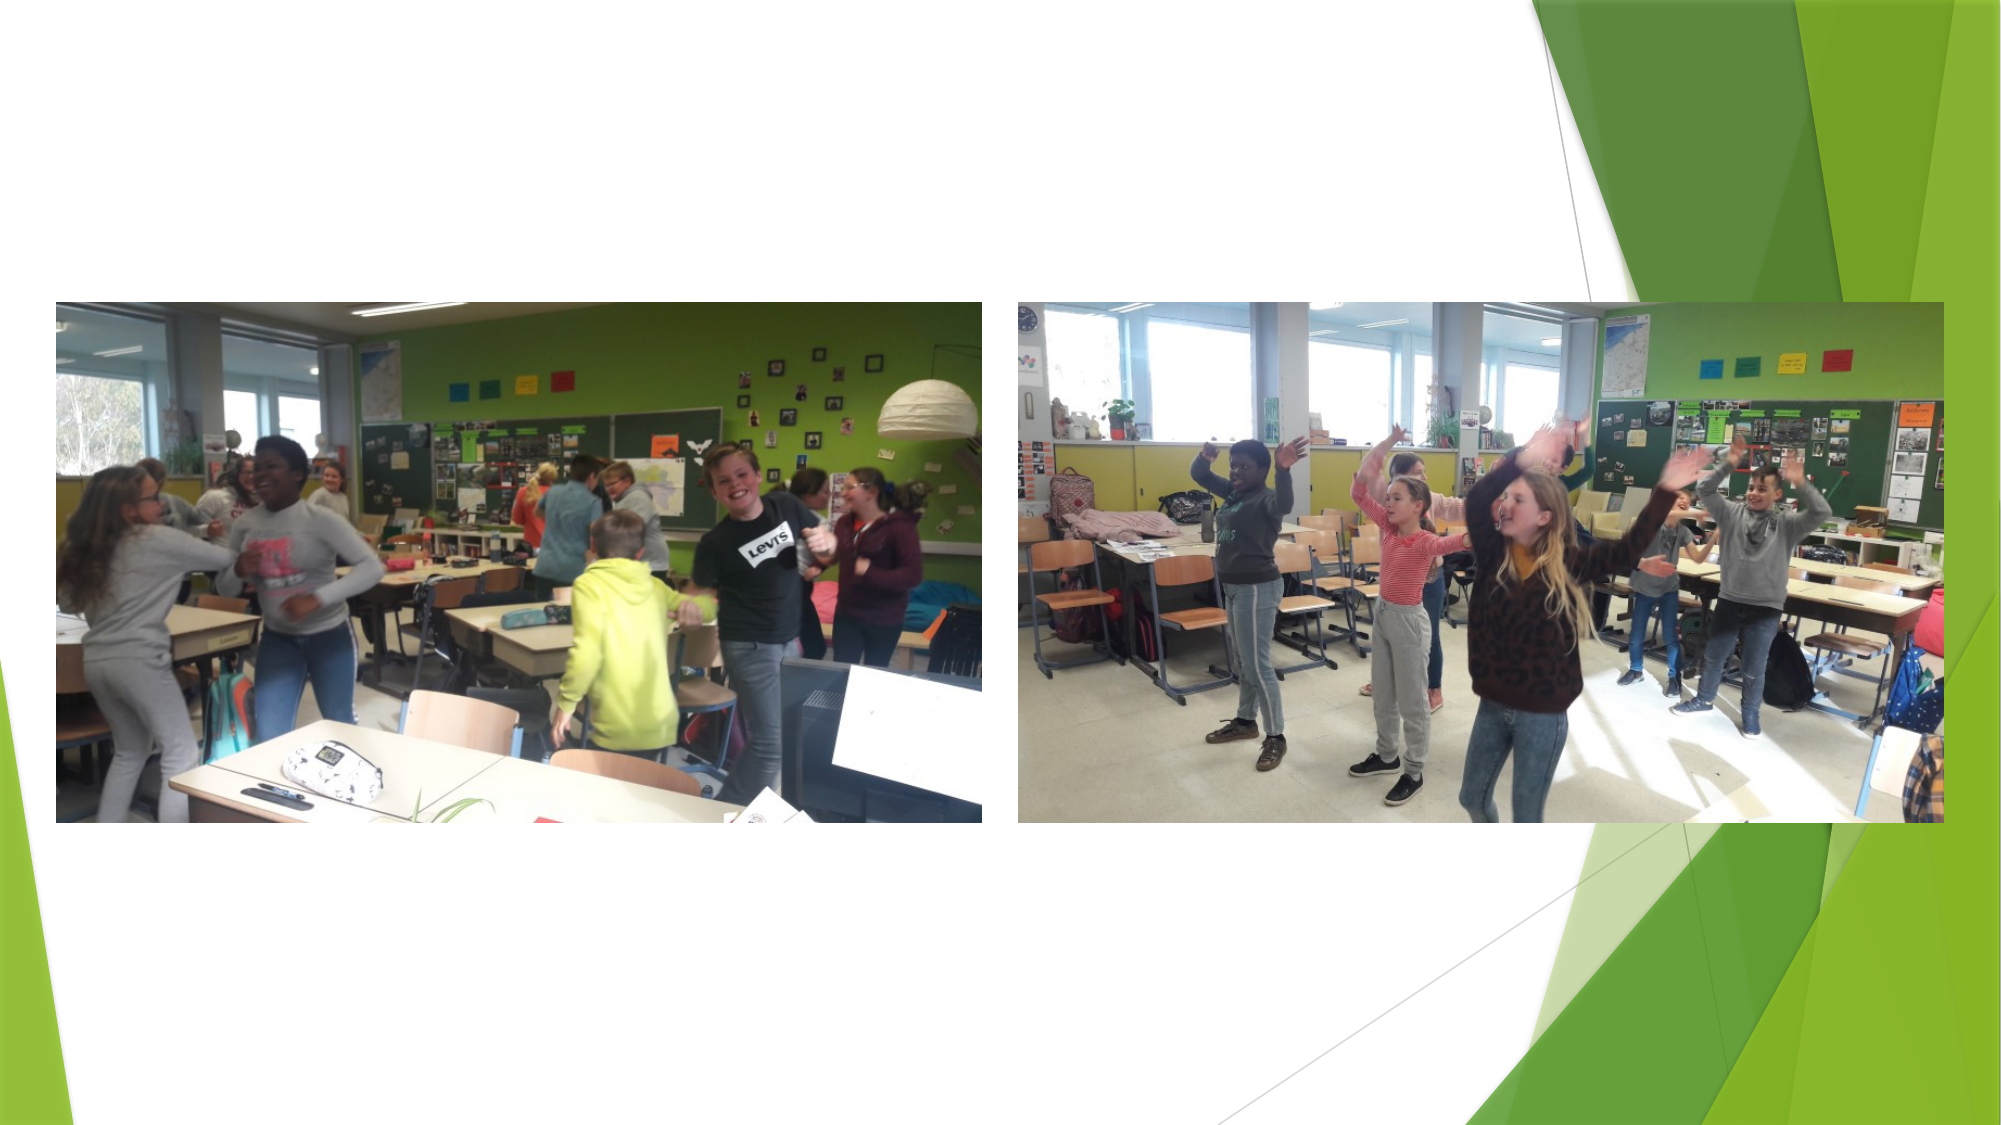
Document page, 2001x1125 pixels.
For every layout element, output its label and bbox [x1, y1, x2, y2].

picture [1018, 301, 1945, 824]
picture [55, 301, 982, 824]
